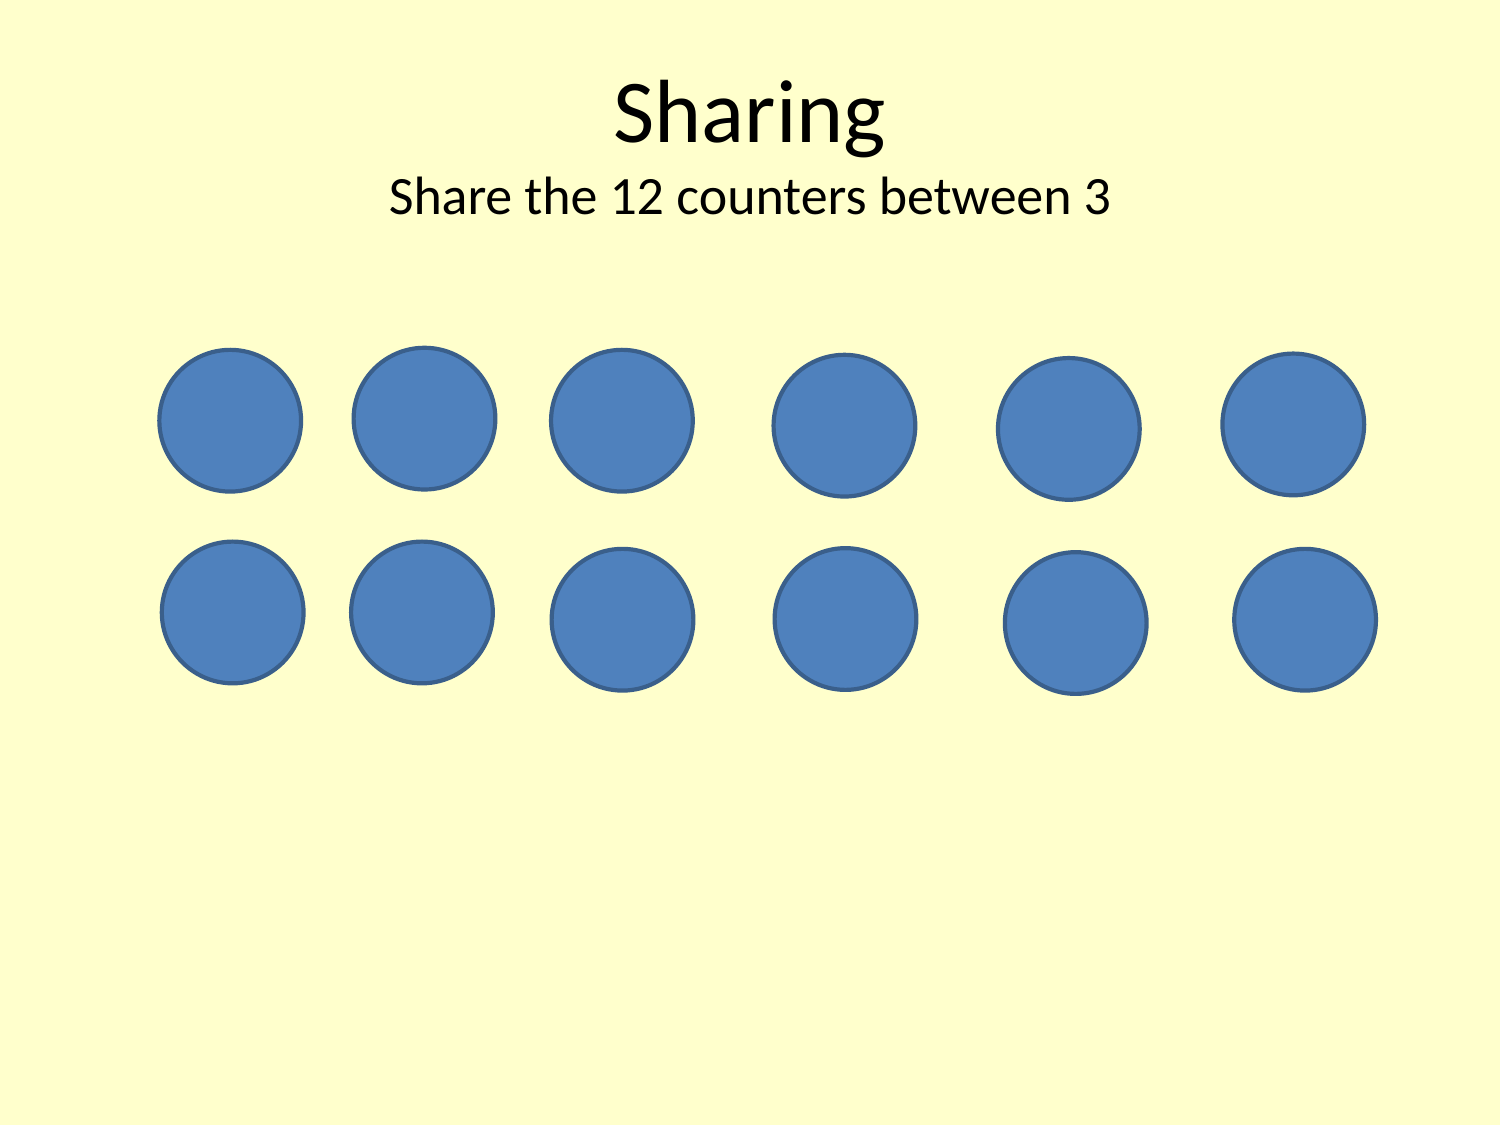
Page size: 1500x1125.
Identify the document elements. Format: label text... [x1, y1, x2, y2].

text_box [1232, 546, 1379, 693]
text_box [1220, 351, 1367, 498]
text_box [548, 347, 695, 494]
text_box [351, 345, 498, 492]
text_box [771, 352, 918, 499]
text_box [995, 355, 1142, 502]
text_box [549, 546, 696, 693]
text_box [157, 347, 304, 494]
text_box [1002, 550, 1149, 696]
text_box [772, 546, 919, 692]
text_box [159, 539, 306, 686]
title Sharing Share the 12 counters between 3 [75, 45, 1425, 233]
text_box [348, 539, 495, 686]
